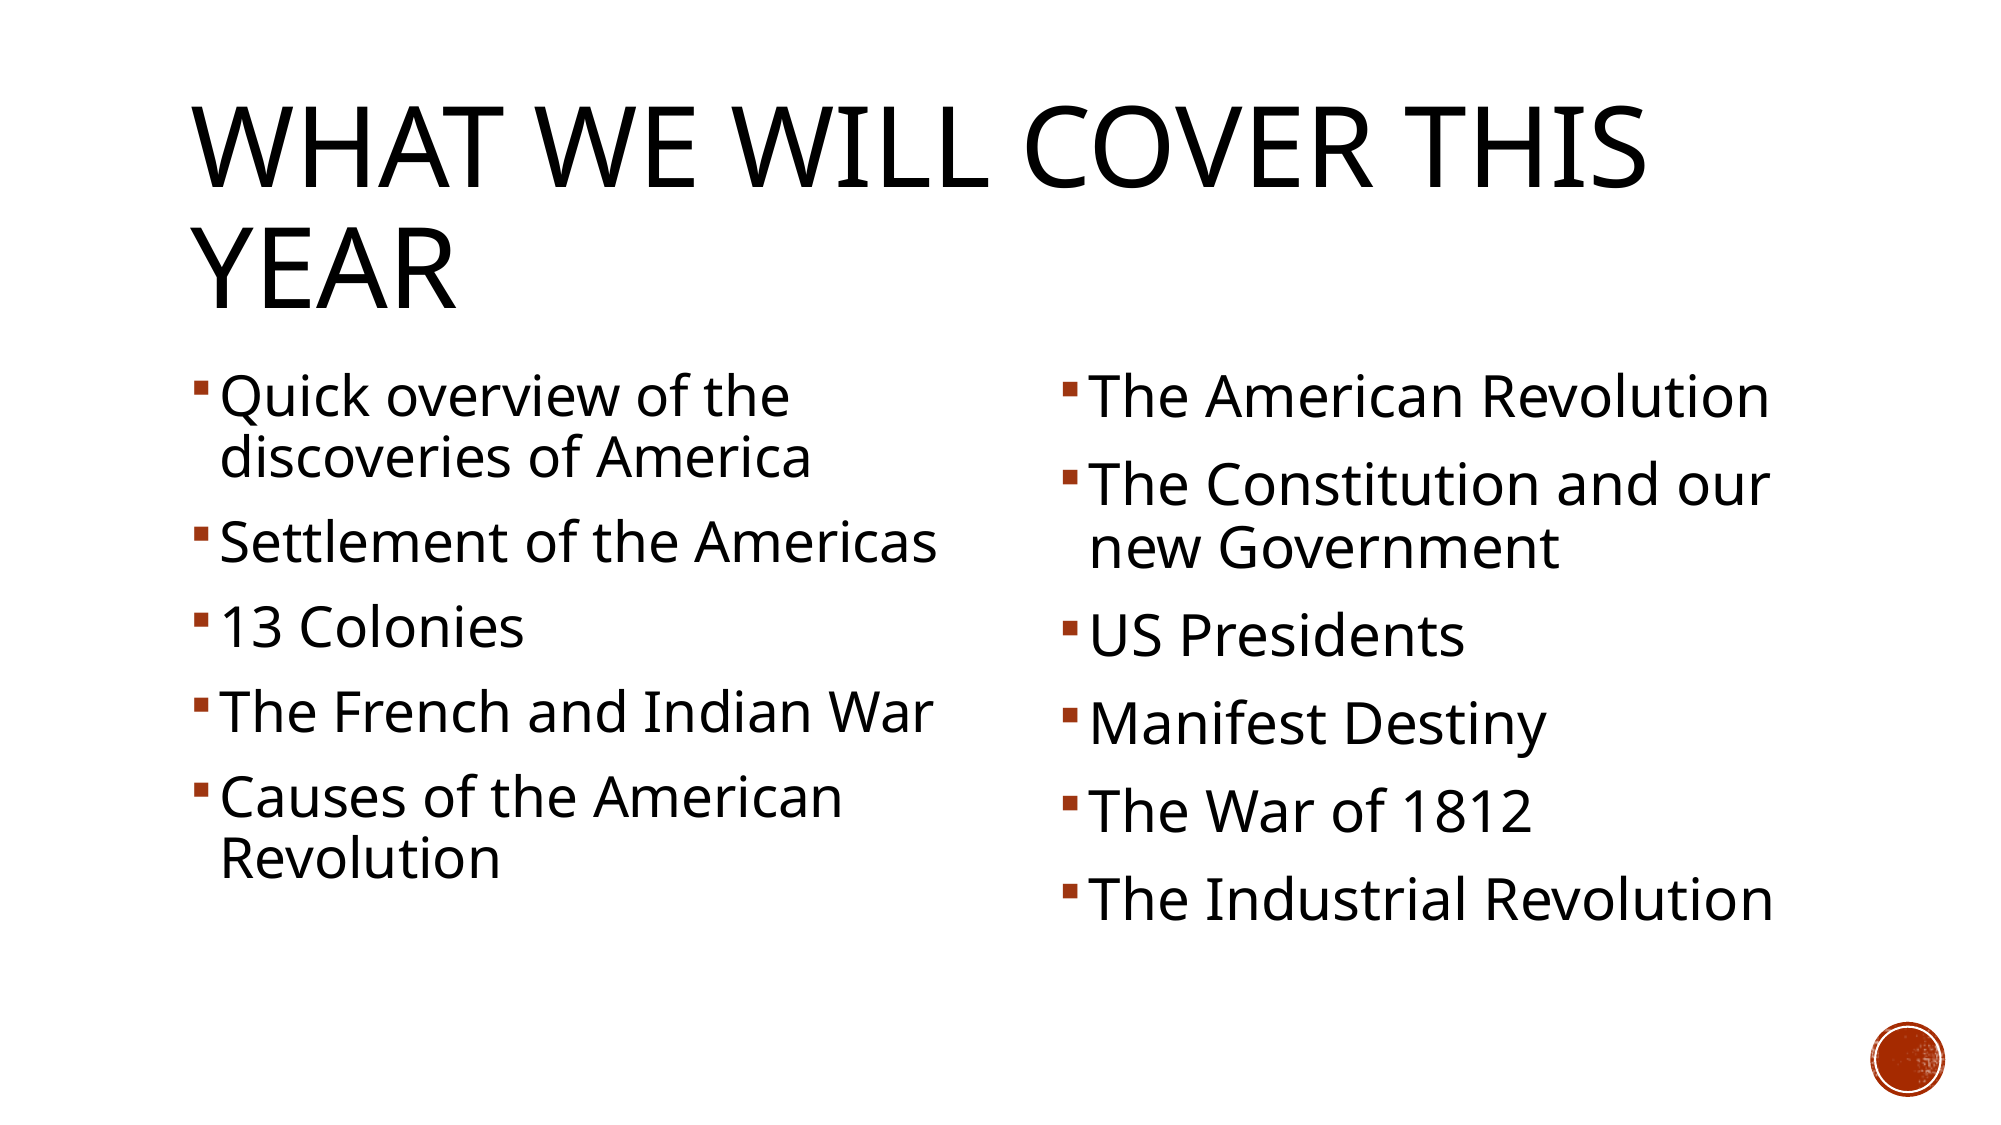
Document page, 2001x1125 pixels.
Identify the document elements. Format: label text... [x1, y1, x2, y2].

list The American Revolution The Constitution and our new Government US Presidents Manifest Destiny The War of 1812 The Industrial Revolution [1043, 360, 1824, 1013]
list Quick overview of the discoveries of America Settlement of the Americas 13 Colonies The French and Indian War Causes of the American Revolution [175, 360, 956, 1013]
title What we will cover this year [175, 79, 1826, 344]
